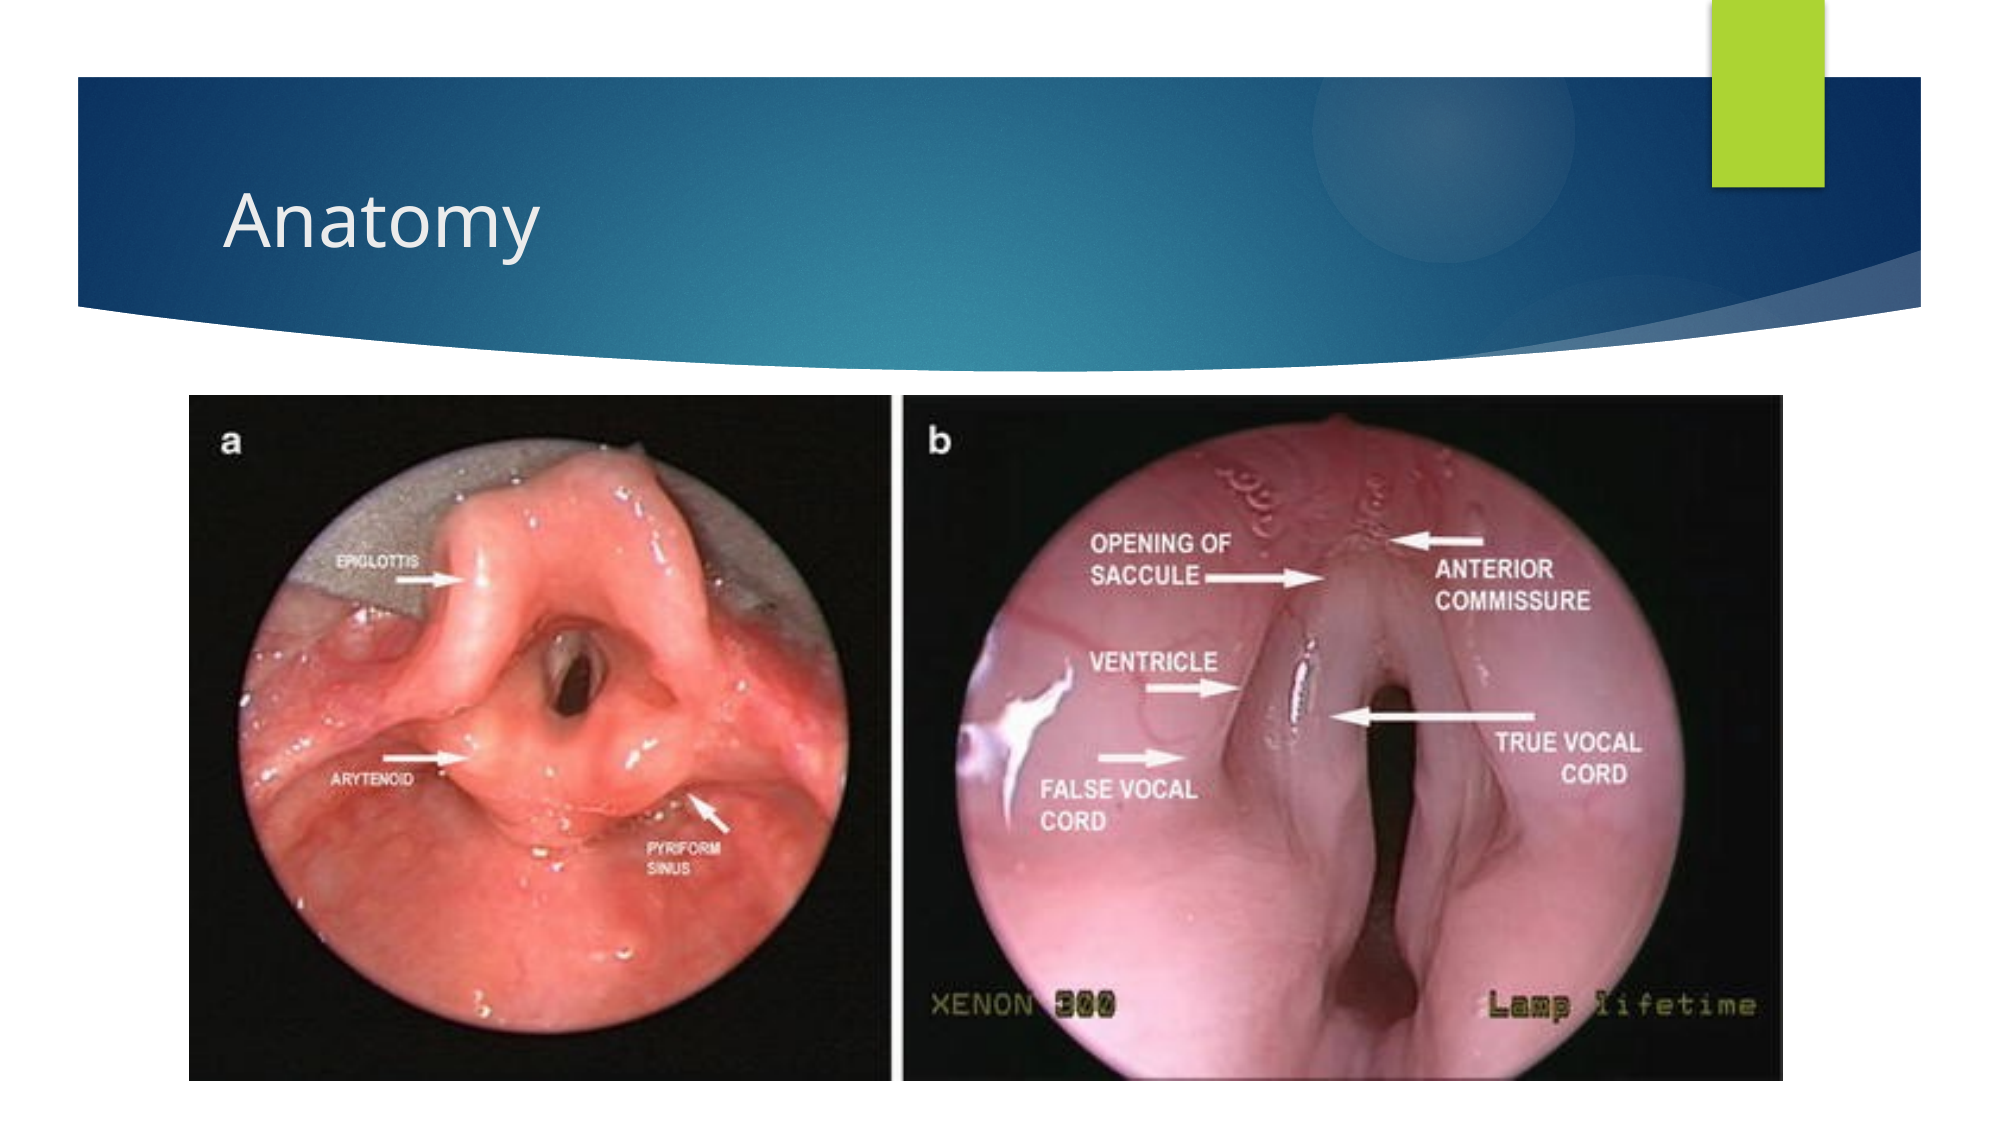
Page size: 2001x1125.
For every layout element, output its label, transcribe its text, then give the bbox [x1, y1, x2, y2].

title Anatomy [189, 159, 1627, 276]
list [189, 395, 1783, 1081]
